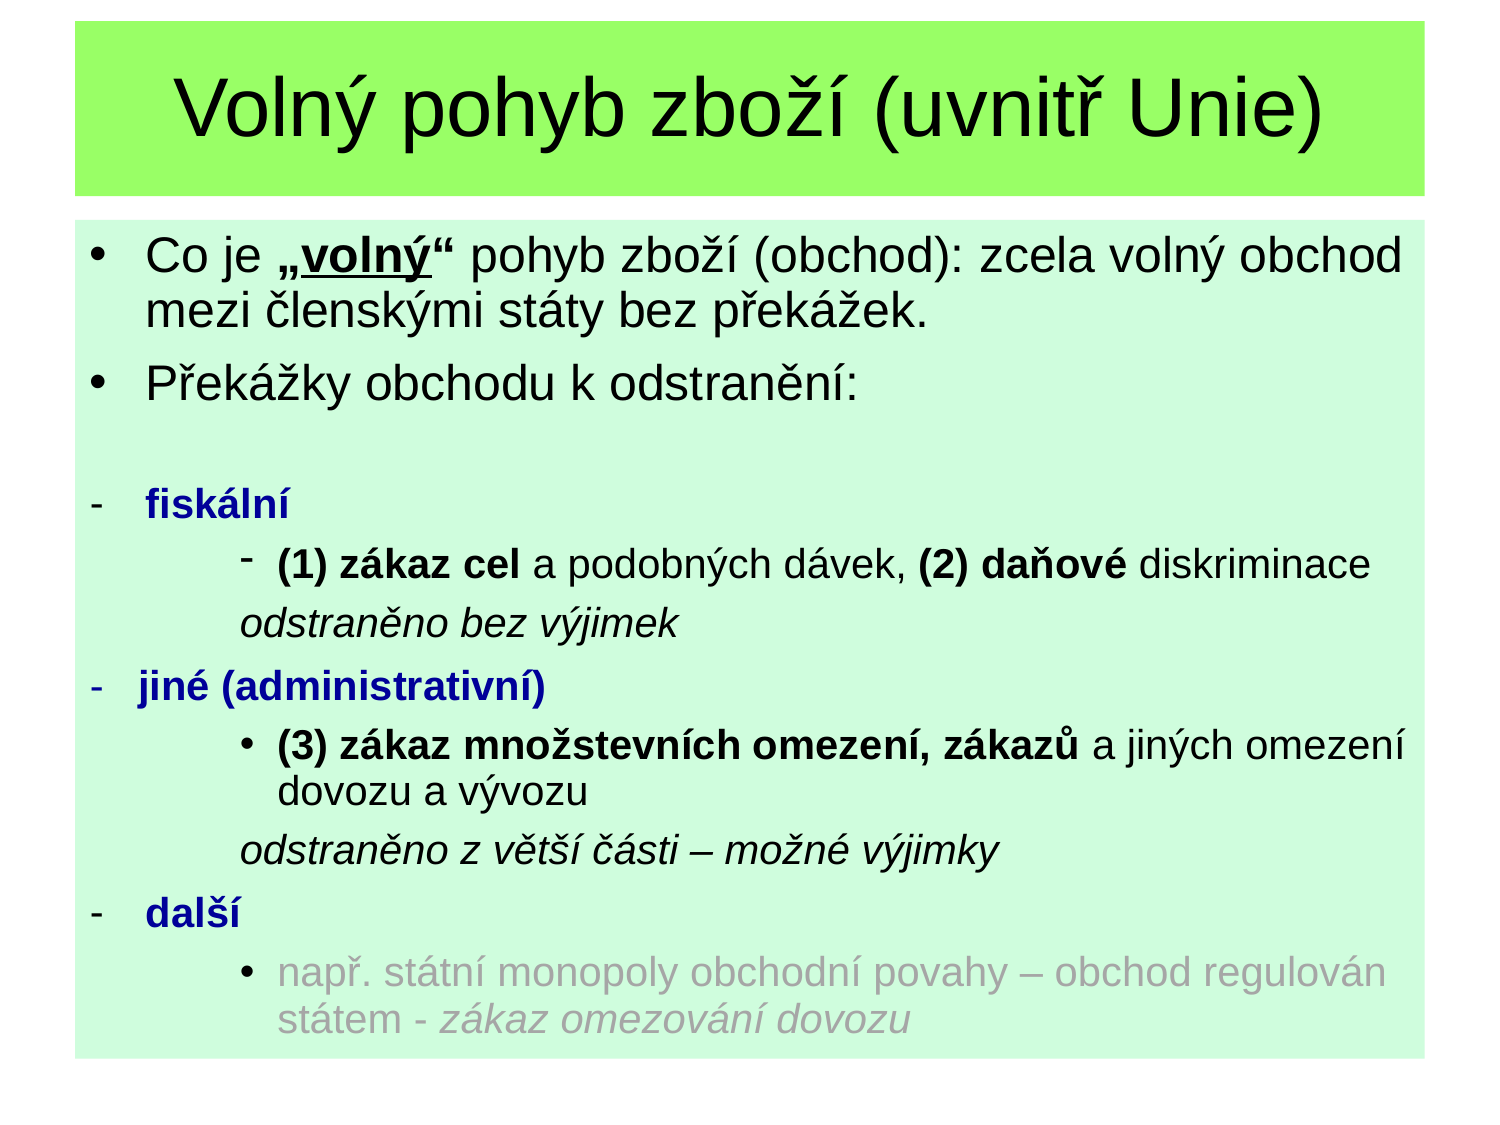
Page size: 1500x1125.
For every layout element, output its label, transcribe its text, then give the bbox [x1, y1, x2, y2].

list Co je „volný“ pohyb zboží (obchod): zcela volný obchod mezi členskými státy bez překážek. Překážky obchodu k odstranění: fiskální (1) zákaz cel a podobných dávek, (2) daňové diskriminace odstraněno bez výjimek - jiné (administrativní) (3) zákaz množstevních omezení, zákazů a jiných omezení dovozu a vývozu odstraněno z větší části – možné výjimky další např. státní monopoly obchodní povahy – obchod regulován státem - zákaz omezování dovozu [75, 219, 1425, 1059]
title Volný pohyb zboží (uvnitř Unie) [75, 21, 1425, 197]
